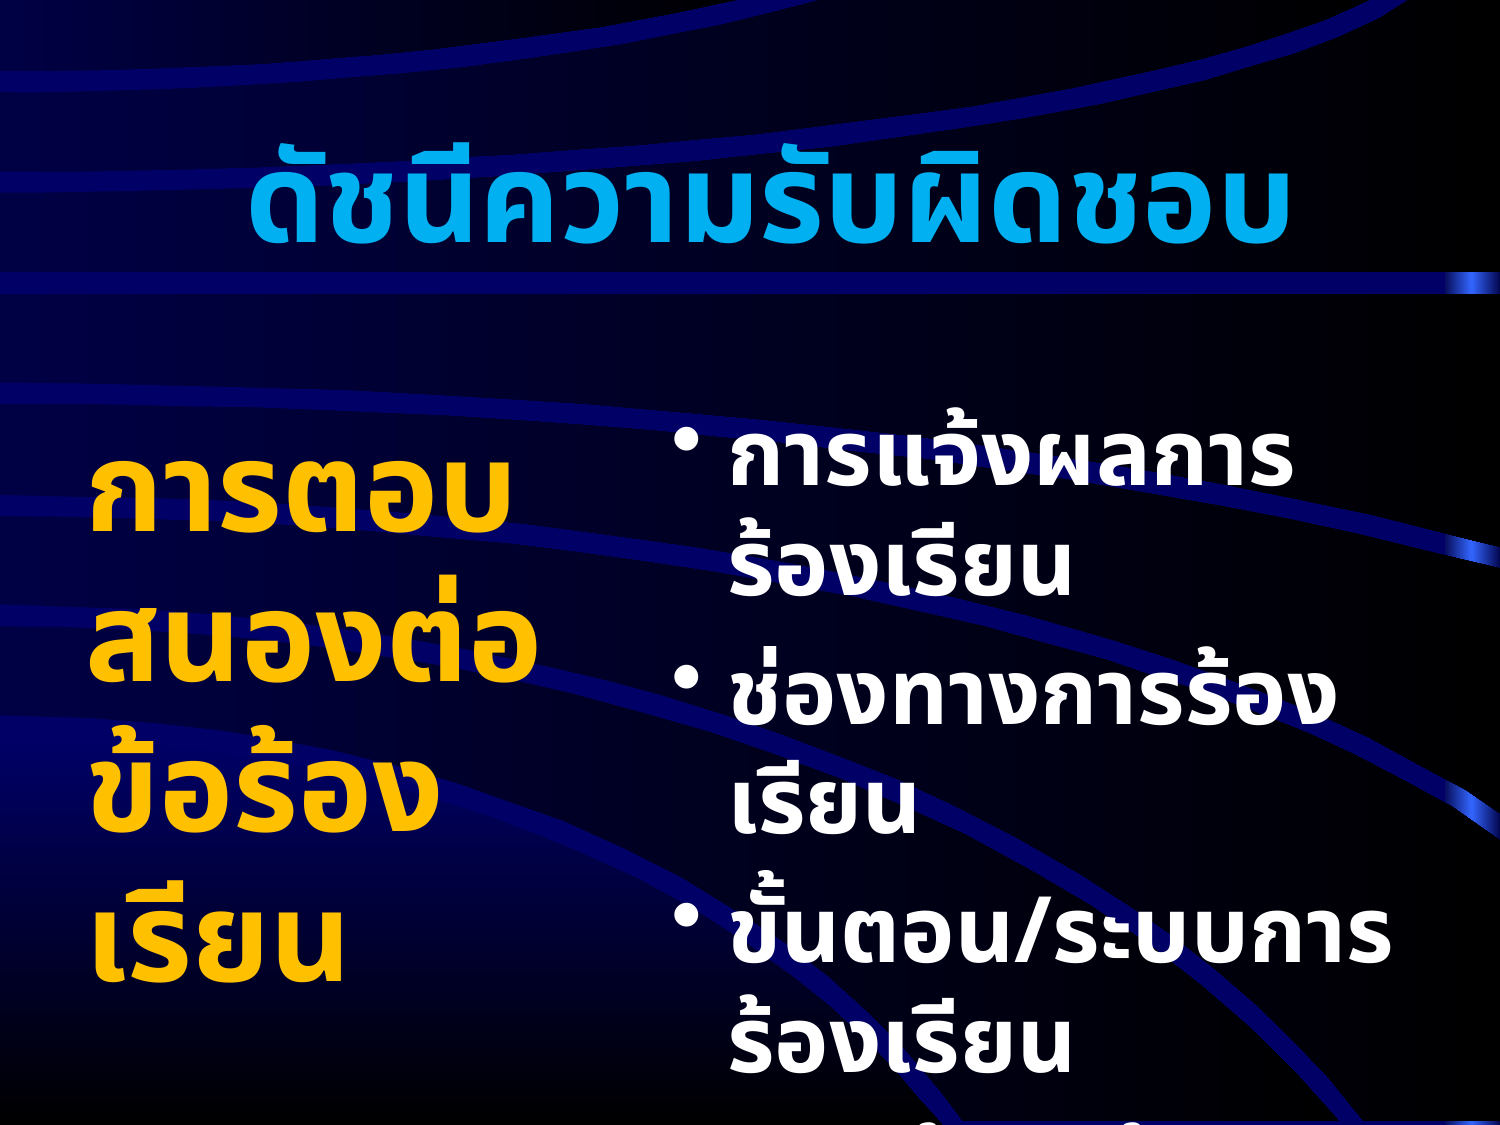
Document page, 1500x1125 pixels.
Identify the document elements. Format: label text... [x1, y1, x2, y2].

list การตอบสนองต่อข้อร้องเรียน [70, 398, 622, 1026]
title ดัชนีความรับผิดชอบ [112, 84, 1430, 276]
list การแจ้งผลการร้องเรียน ช่องทางการร้องเรียน ขั้นตอน/ระบบการร้องเรียน การเข้าถึงข้อมูล ผลสัมฤทธิ์การปฏิบัติราชการ [655, 386, 1466, 1026]
